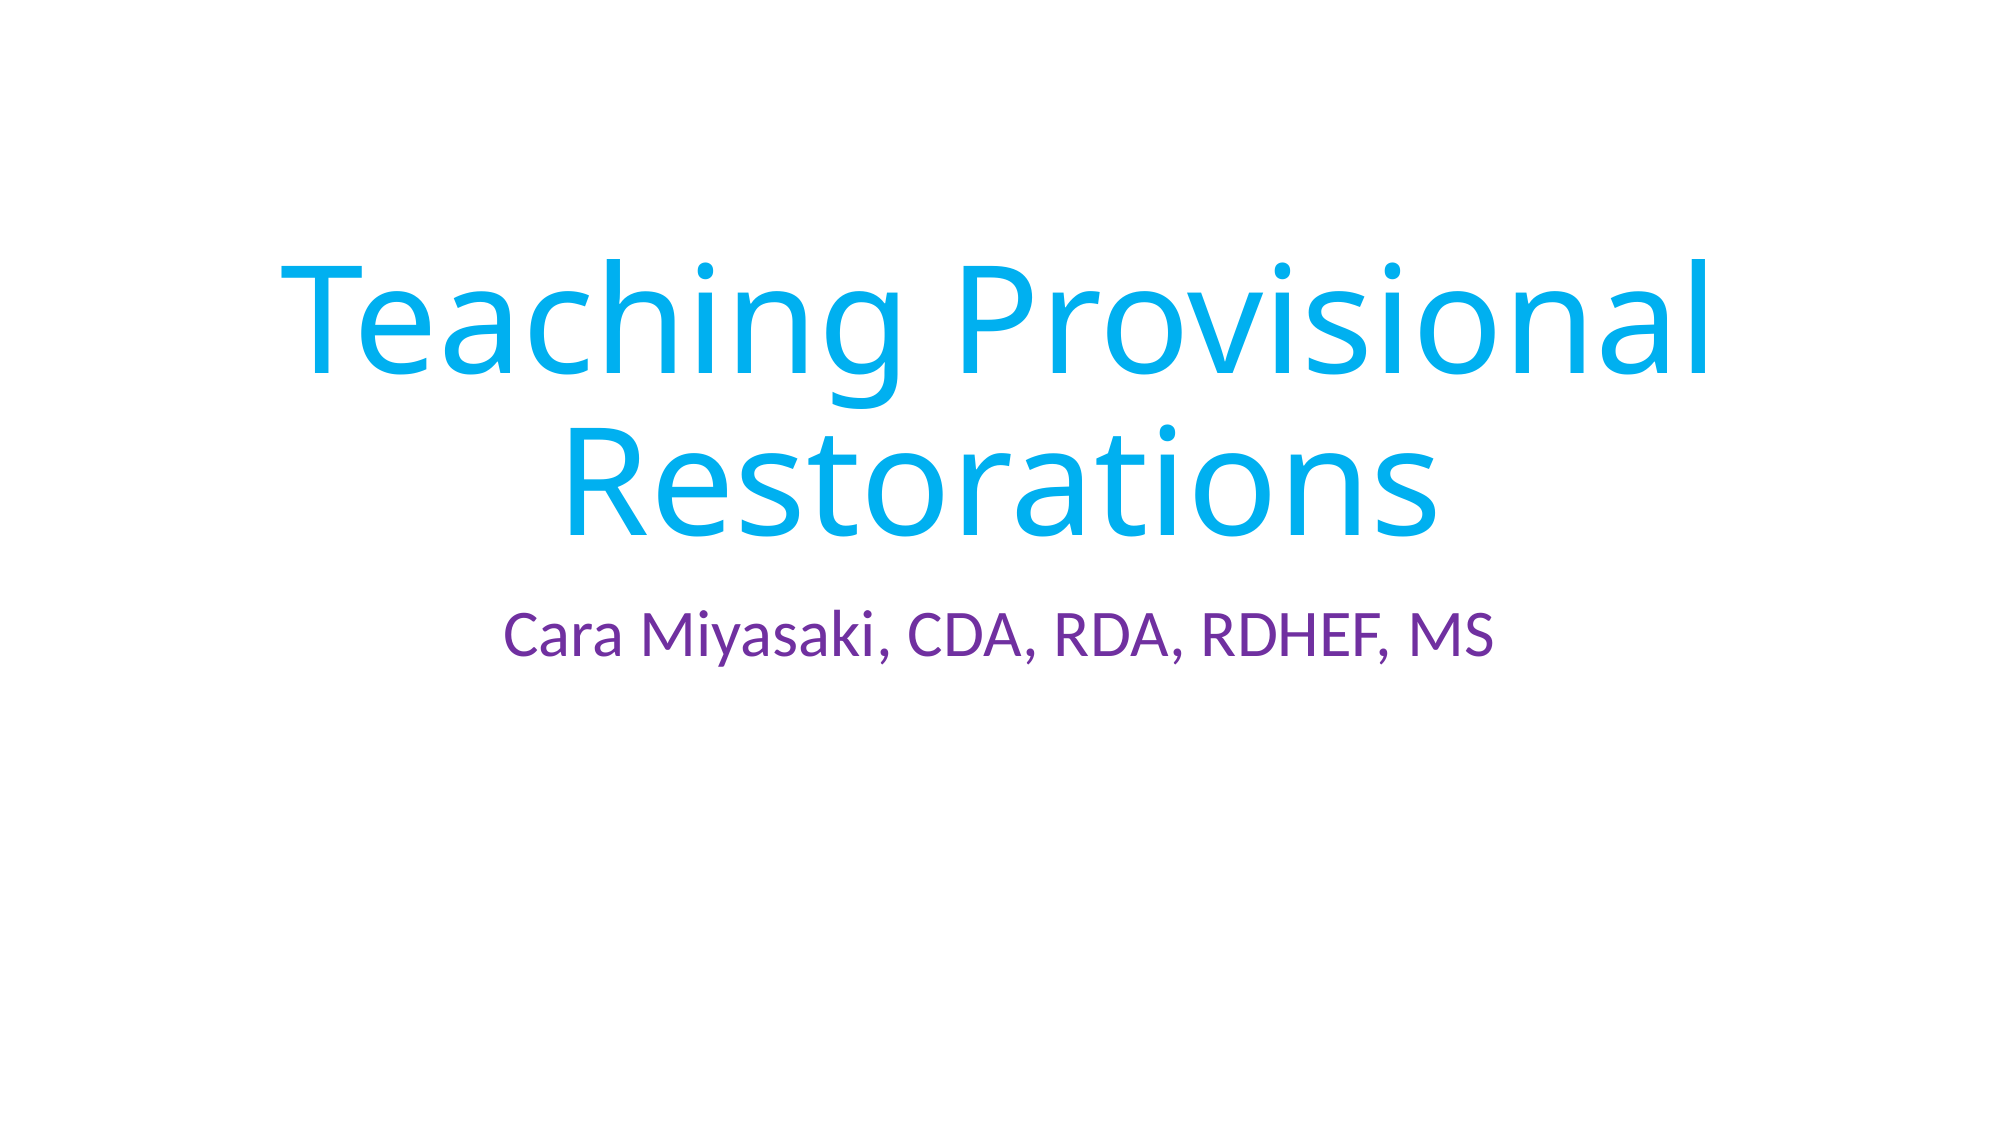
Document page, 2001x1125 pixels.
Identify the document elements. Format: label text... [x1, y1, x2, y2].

title Teaching Provisional Restorations [249, 184, 1750, 576]
subtitle Cara Miyasaki, CDA, RDA, RDHEF, MS [249, 590, 1750, 863]
